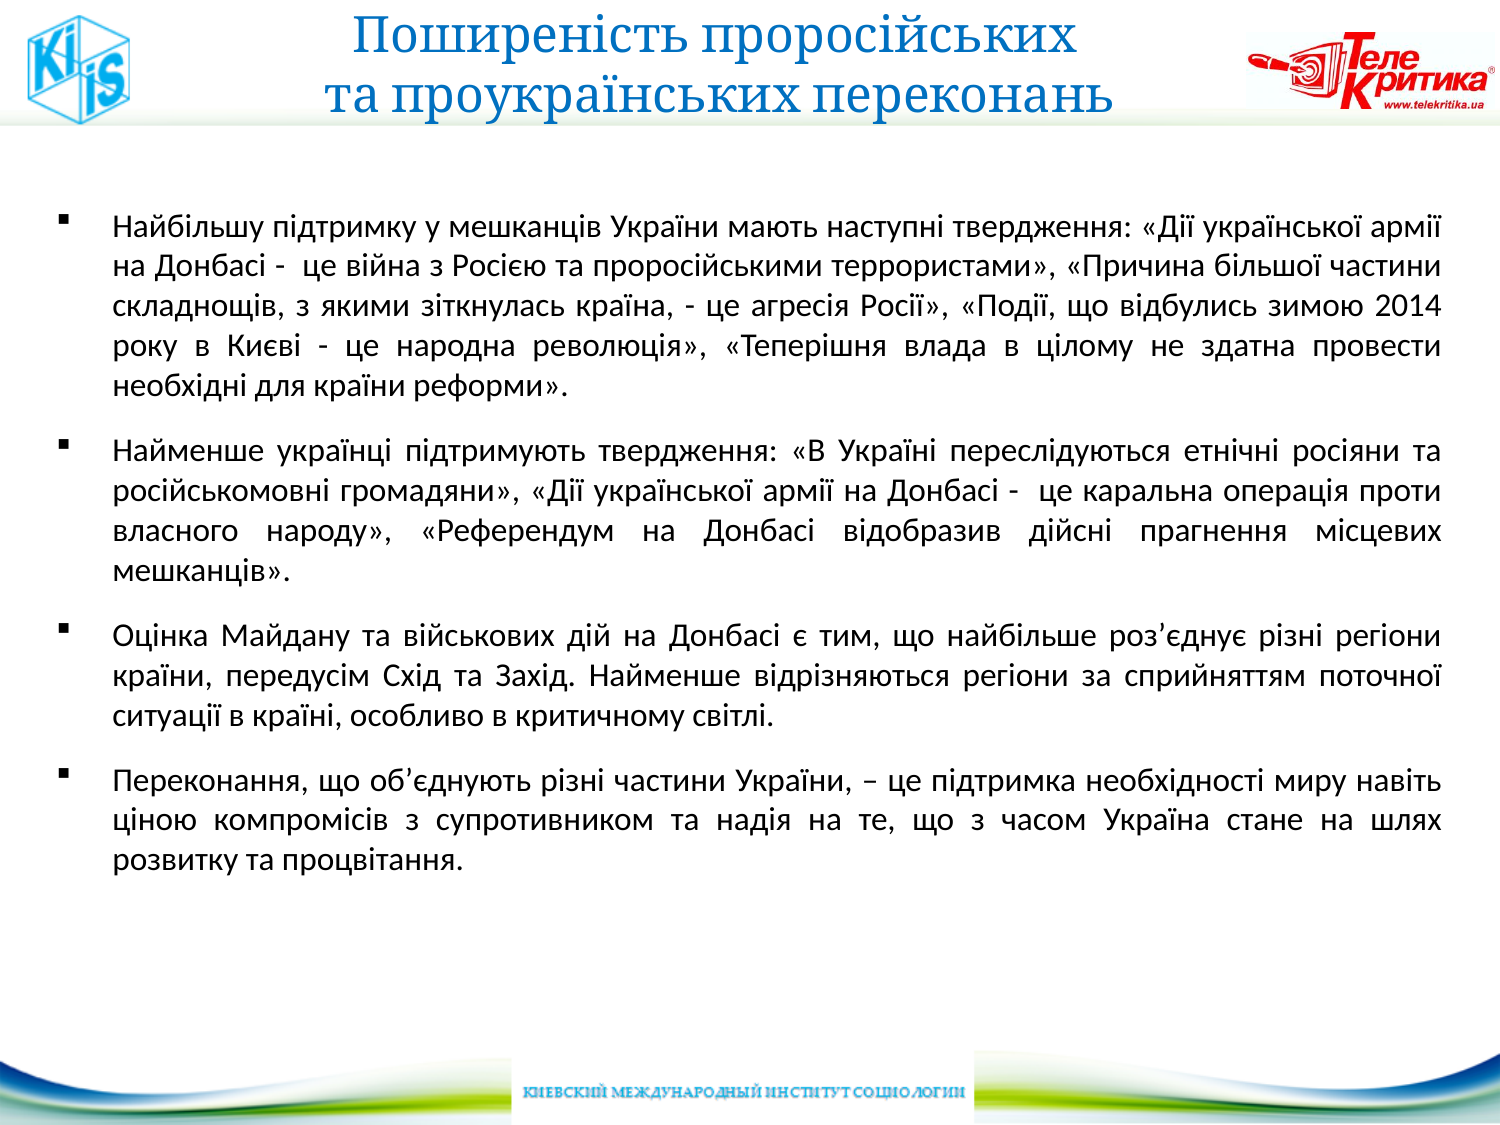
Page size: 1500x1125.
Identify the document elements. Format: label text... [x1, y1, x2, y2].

title Поширеність проросійських та проукраїнських переконань [64, 0, 1376, 126]
text_box Найбільшу підтримку у мешканців України мають наступні твердження: «Дiї української армiї на Донбасi - це вiйна з Росiєю та проросiйськими террористами», «Причина бiльшої частини складнощiв, з якими зiткнулась країна, - це агресiя Росiї», «Подiї, що вiдбулись зимою 2014 року в Києвi - це народна революцiя», «Теперiшня влада в цiлому не здатна провести необхiднi для країни реформи». Найменше українці підтримують твердження: «В Українi переслiдуються етнiчнi росiяни та росiйськомовнi громадяни», «Дiї української армiї на Донбасi - це каральна операцiя проти власного народу», «Референдум на Донбасi вiдобразив дiйснi прагнення мiсцевих мешканцiв». Оцінка Майдану та військових дій на Донбасі є тим, що найбільше роз’єднує різні регіони країни, передусім Схід та Захід. Найменше відрізняються регіони за сприйняттям поточної ситуації в країні, особливо в критичному світлі. Переконання, що об’єднують різні частини України, – це підтримка необхідності миру навіть ціною компромісів з супротивником та надія на те, що з часом Україна стане на шлях розвитку та процвітання. [41, 196, 1459, 885]
picture [0, 0, 1500, 1125]
